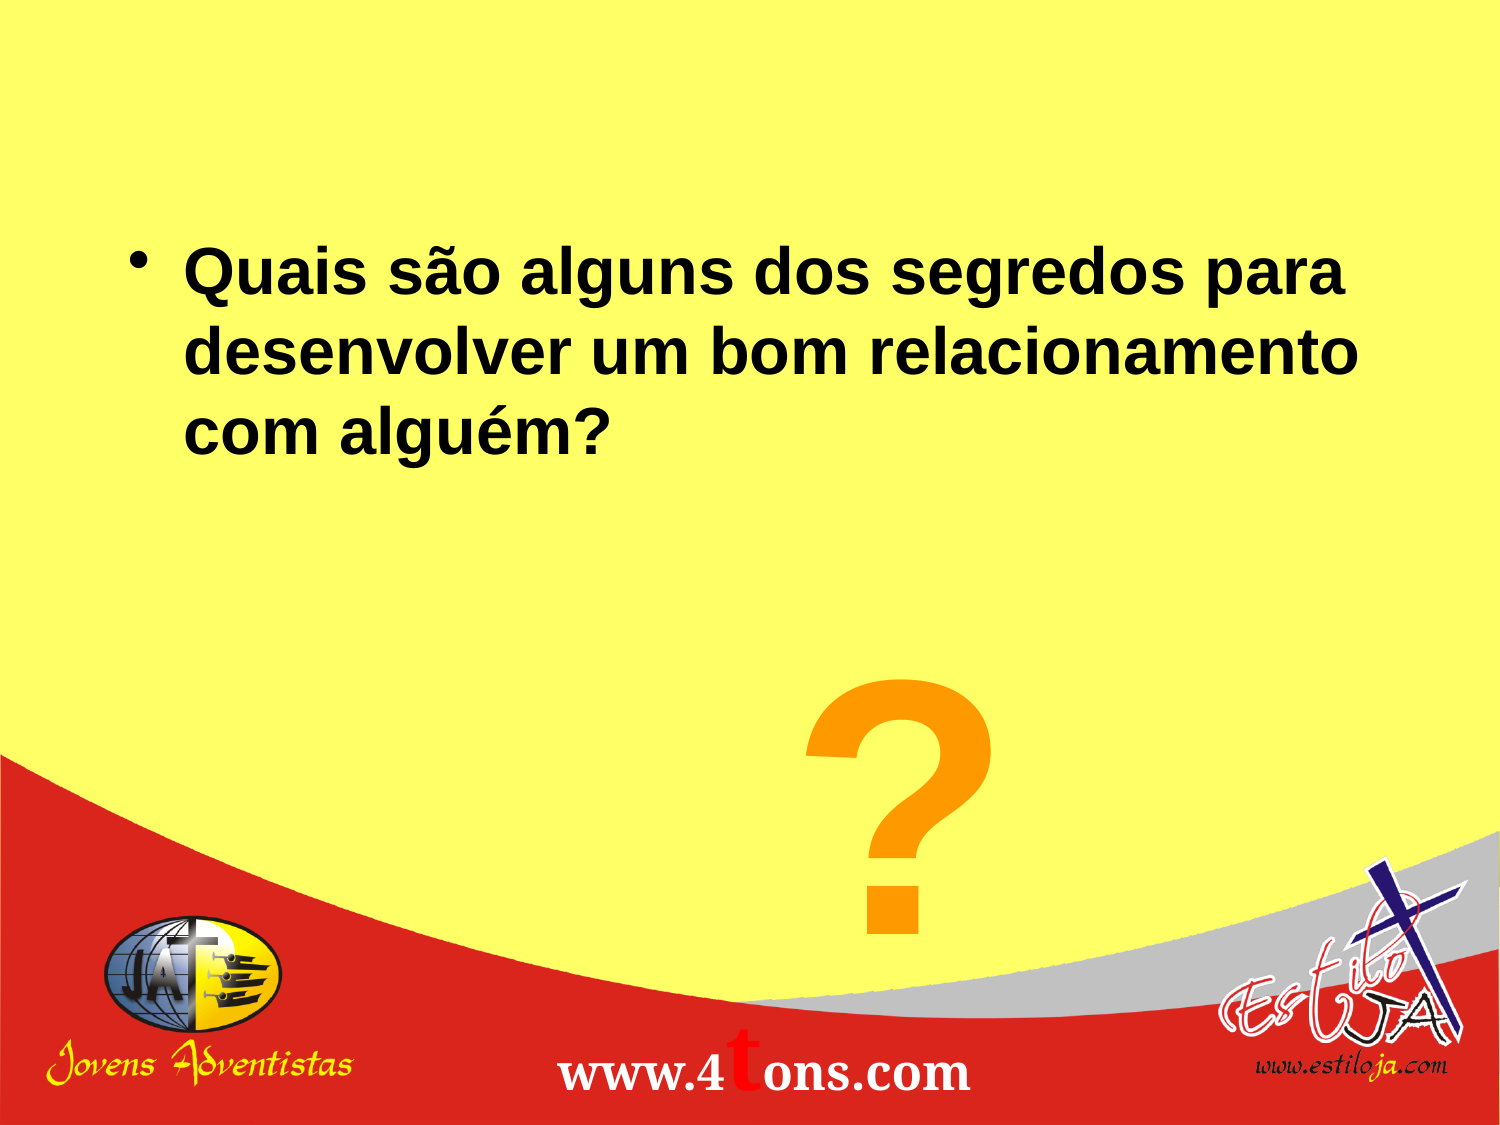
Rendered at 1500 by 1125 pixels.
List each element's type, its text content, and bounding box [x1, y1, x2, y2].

text_box ? [775, 562, 1028, 752]
picture [0, 754, 1500, 1125]
list Quais são alguns dos segredos para desenvolver um bom relacionamento com alguém? [112, 220, 1388, 583]
